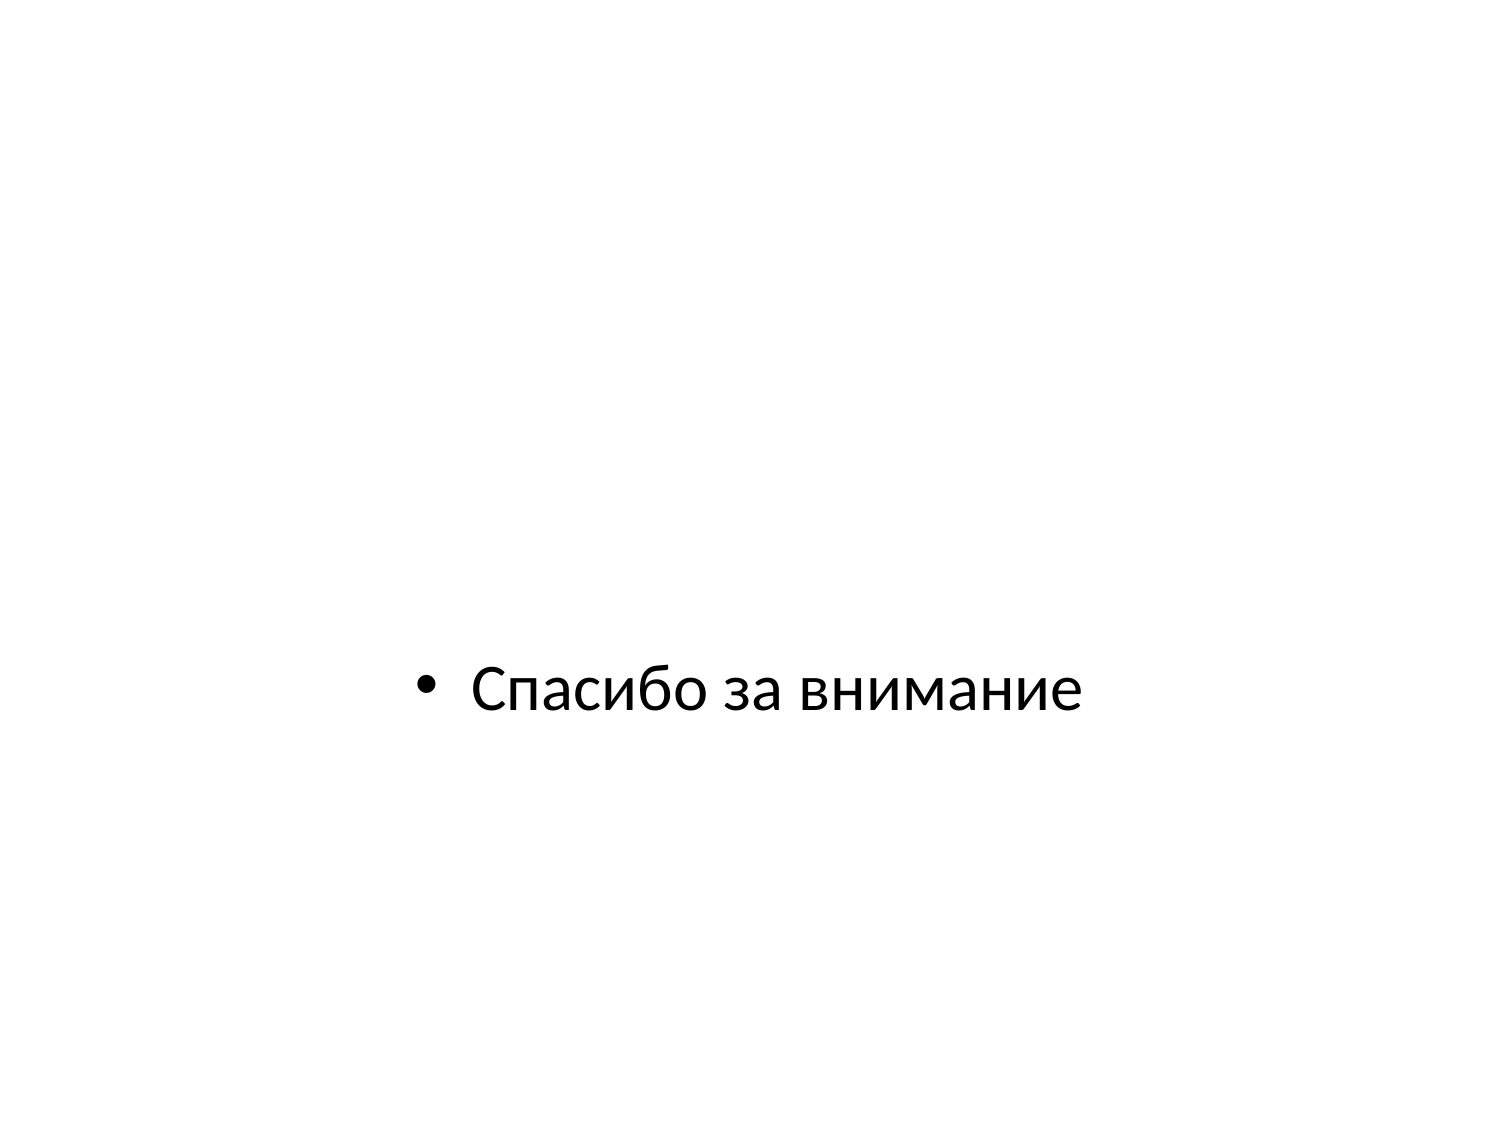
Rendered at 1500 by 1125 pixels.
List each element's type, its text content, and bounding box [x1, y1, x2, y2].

list Спасибо за внимание [75, 262, 1425, 1005]
